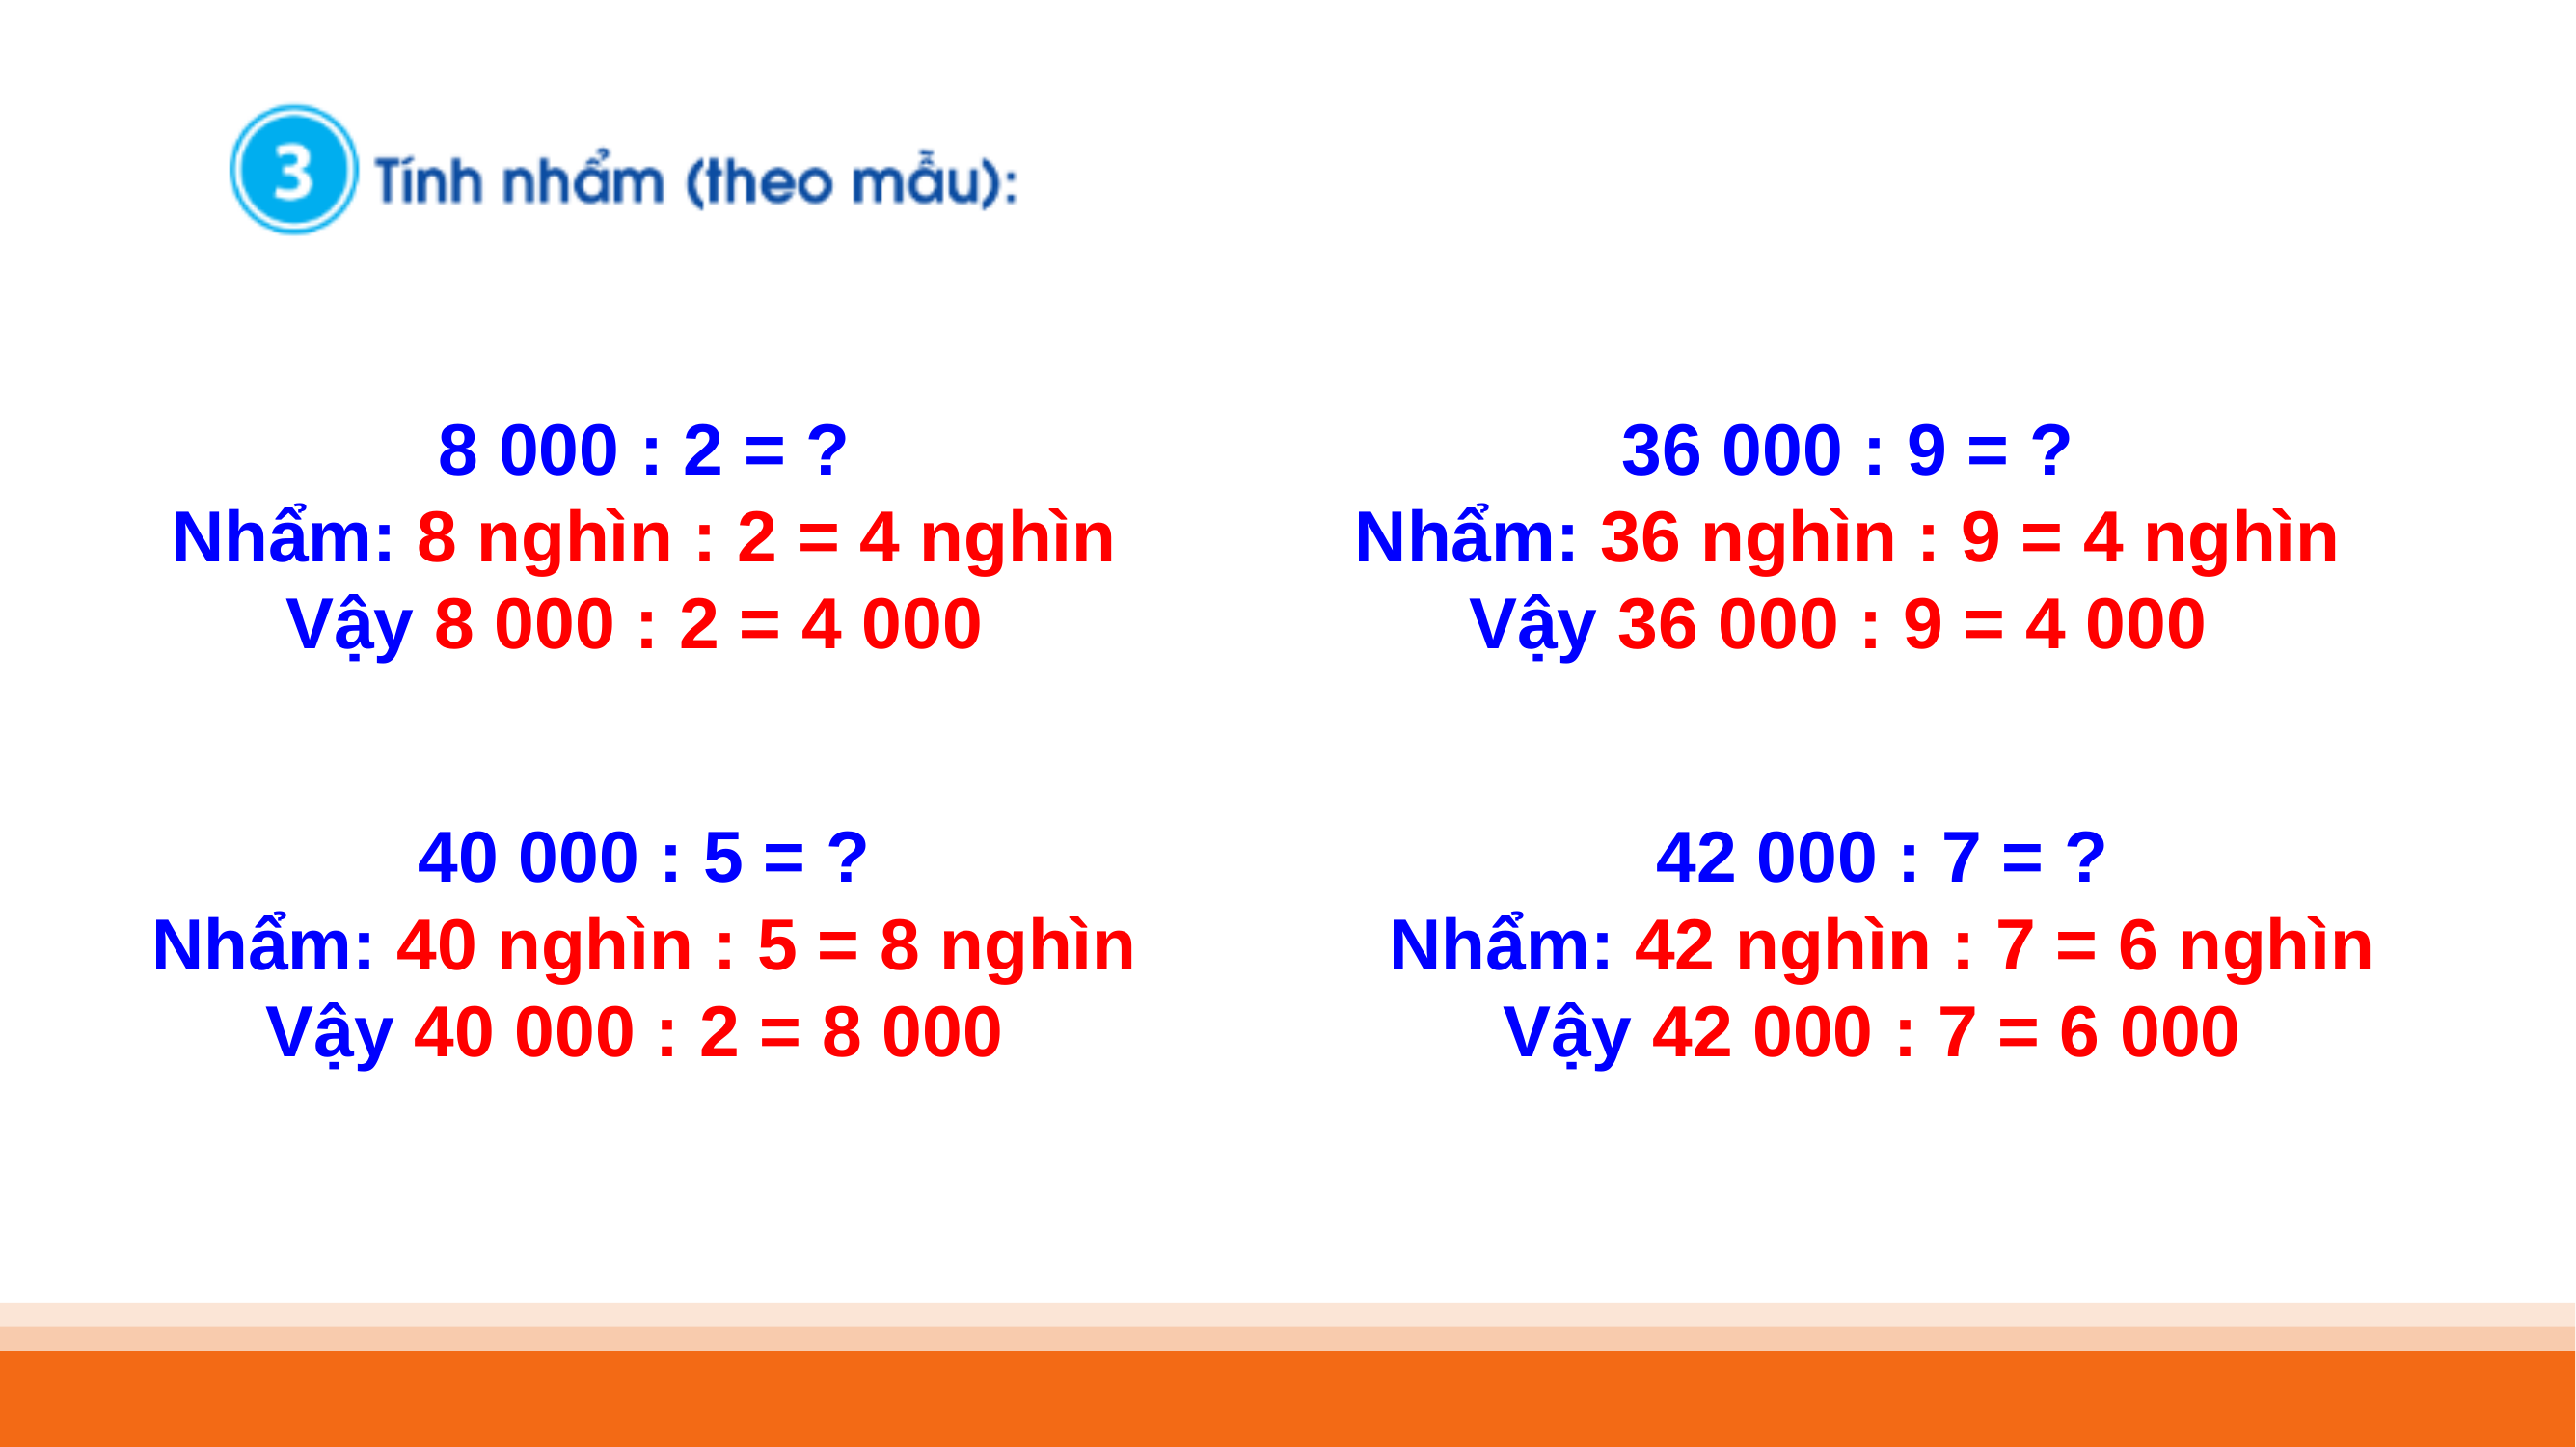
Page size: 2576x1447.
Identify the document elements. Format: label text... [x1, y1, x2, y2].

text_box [0, 1302, 2575, 1447]
text_box 8 000 : 2 = ? Nhẩm: 8 nghìn : 2 = 4 nghìn Vậy 8 000 : 2 = 4 000 [85, 396, 1204, 671]
picture [142, 47, 1095, 267]
text_box 36 000 : 9 = ? Nhẩm: 36 nghìn : 9 = 4 nghìn Vậy 36 000 : 9 = 4 000 [1288, 396, 2407, 671]
text_box 42 000 : 7 = ? Nhẩm: 42 nghìn : 7 = 6 nghìn Vậy 42 000 : 7 = 6 000 [1323, 803, 2442, 1078]
text_box 40 000 : 5 = ? Nhẩm: 40 nghìn : 5 = 8 nghìn Vậy 40 000 : 2 = 8 000 [85, 803, 1204, 1078]
